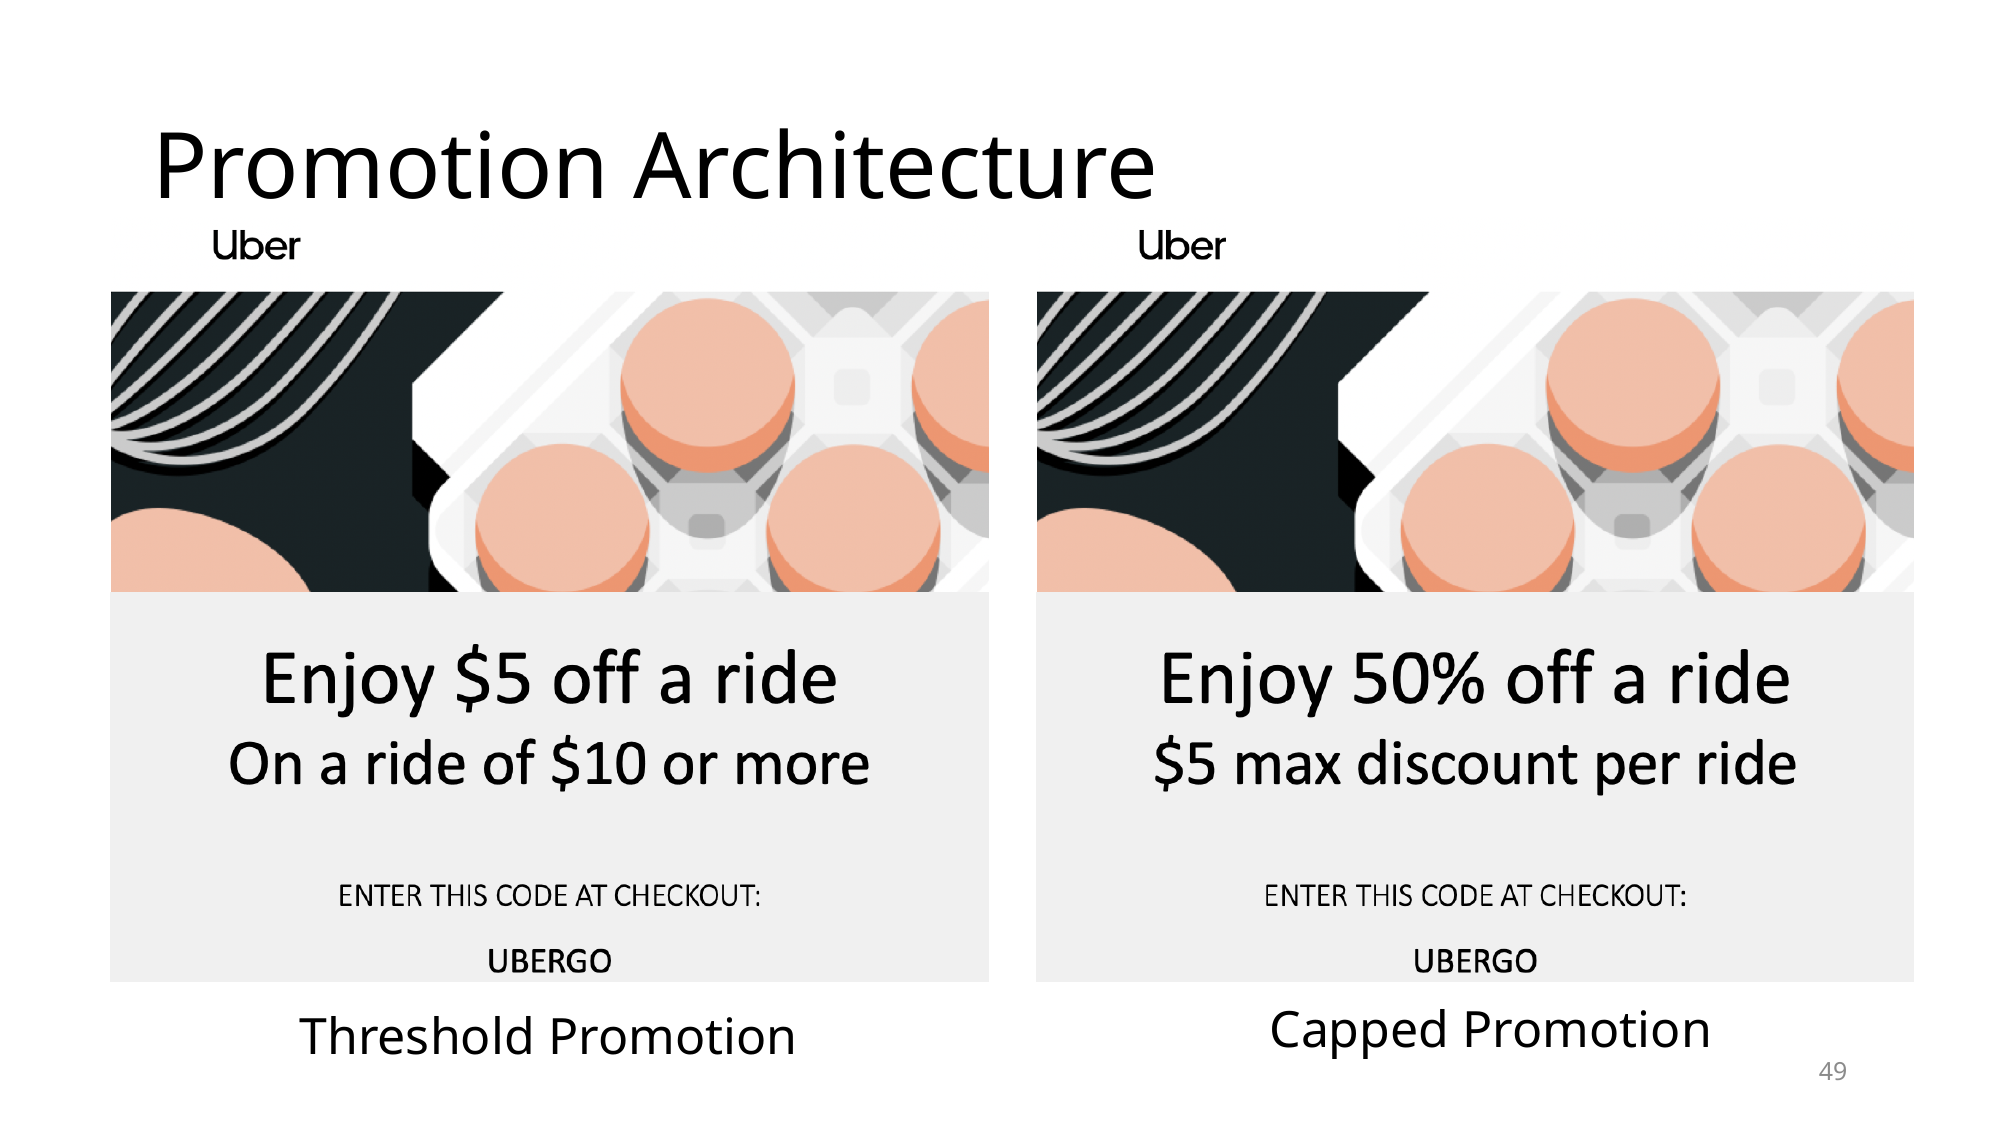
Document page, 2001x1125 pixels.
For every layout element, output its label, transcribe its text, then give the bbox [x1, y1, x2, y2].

title Promotion Architecture [137, 59, 1863, 278]
text_box Threshold Promotion [284, 996, 813, 1072]
slide_number 49 [1412, 1042, 1863, 1103]
text_box Capped Promotion [1254, 991, 1727, 1066]
picture [96, 217, 1000, 991]
picture [1021, 217, 1925, 991]
